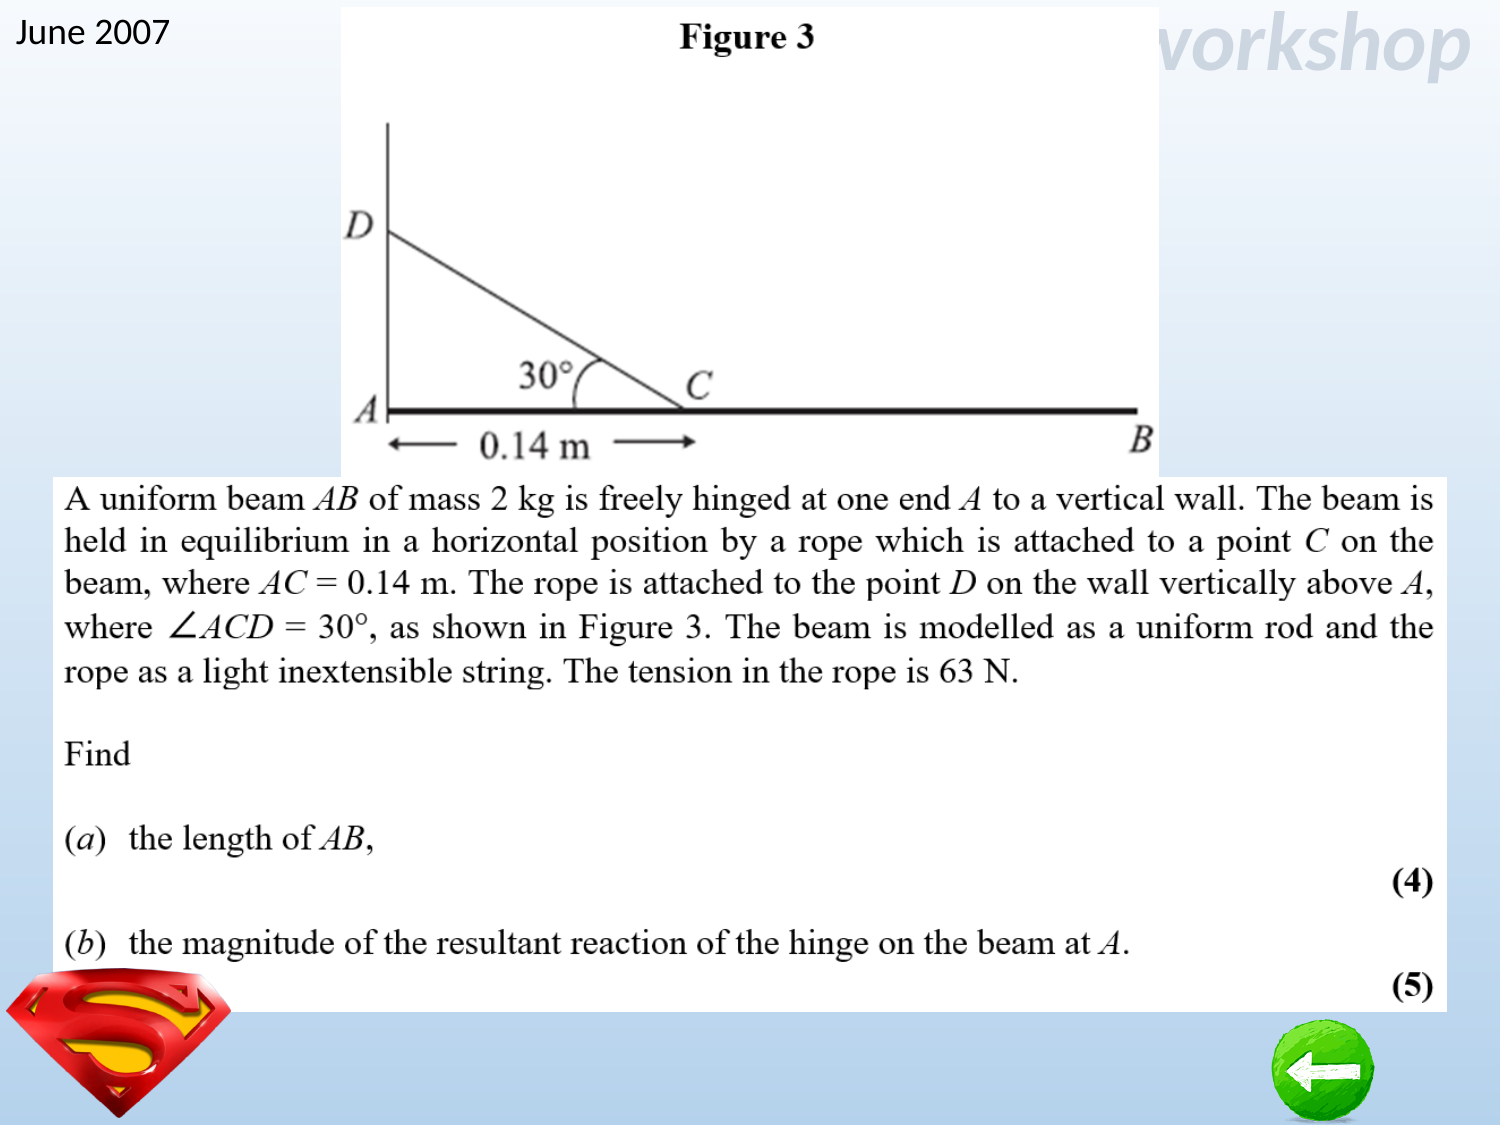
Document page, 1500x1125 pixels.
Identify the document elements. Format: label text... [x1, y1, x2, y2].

picture [1269, 1019, 1376, 1125]
text_box June 2007 [1, 0, 186, 60]
picture [6, 7, 1447, 1118]
